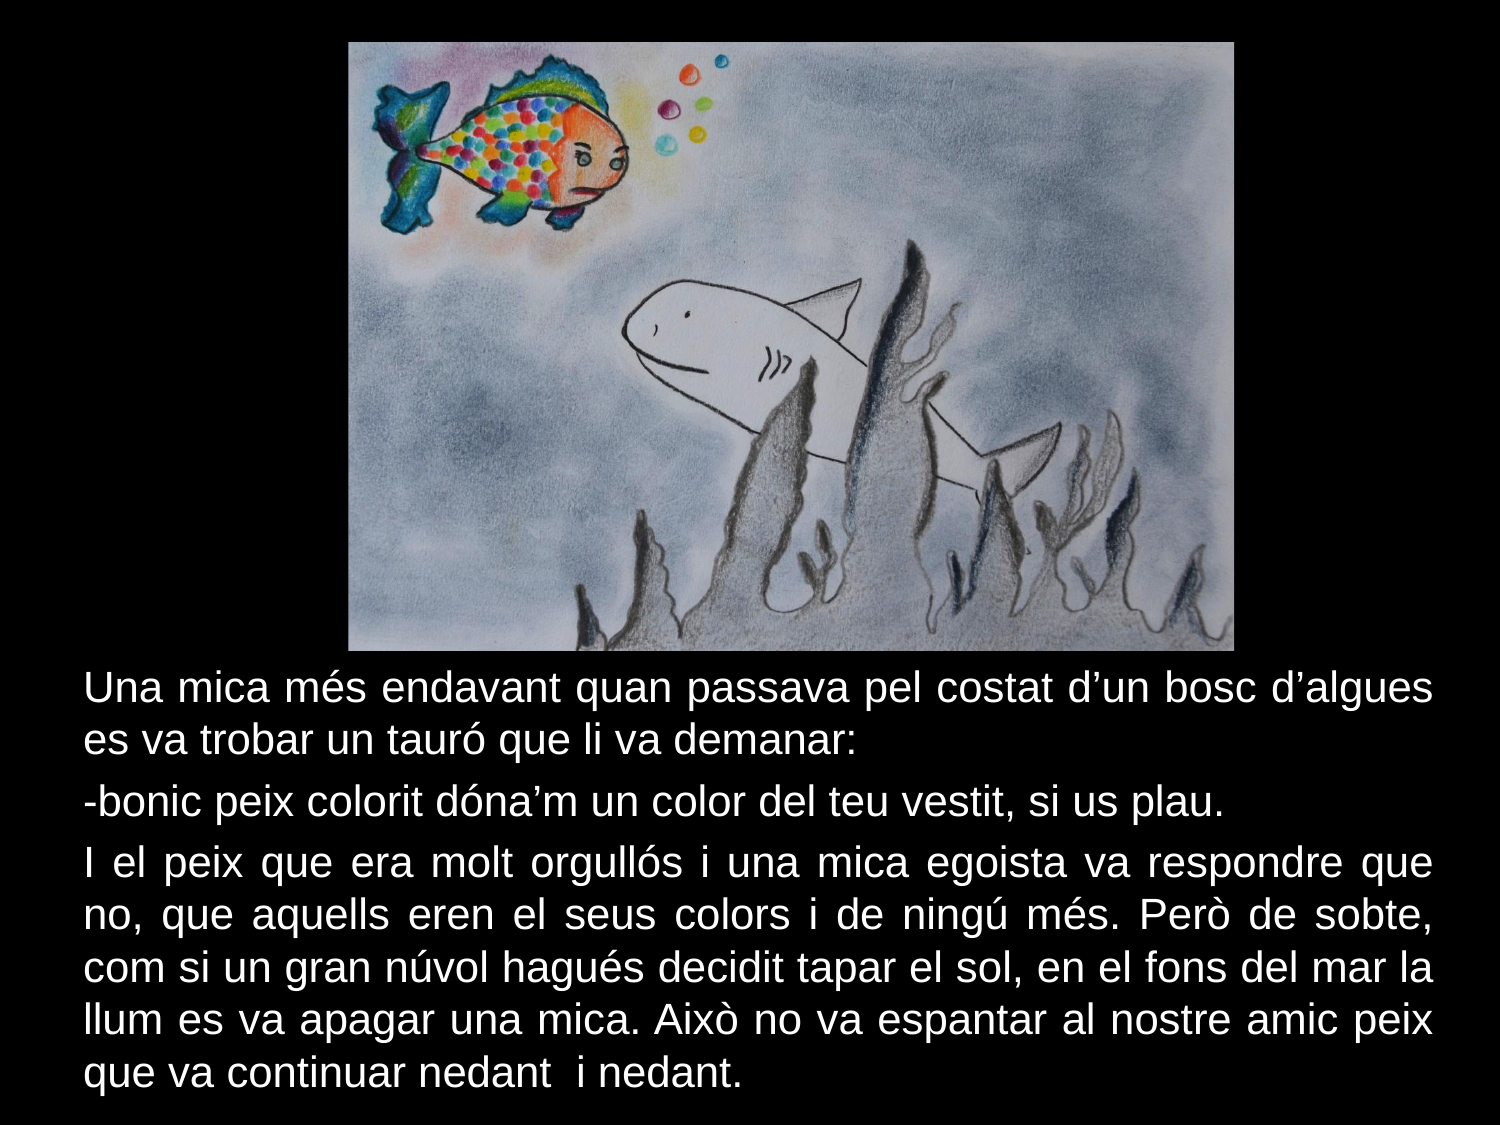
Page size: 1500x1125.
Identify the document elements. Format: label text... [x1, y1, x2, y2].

picture [348, 42, 1235, 652]
text_box Una mica més endavant quan passava pel costat d’un bosc d’algues es va trobar un tauró que li va demanar: -bonic peix colorit dóna’m un color del teu vestit, si us plau. I el peix que era molt orgullós i una mica egoista va respondre que no, que aquells eren el seus colors i de ningú més. Però de sobte, com si un gran núvol hagués decidit tapar el sol, en el fons del mar la llum es va apagar una mica. Això no va espantar al nostre amic peix que va continuar nedant i nedant. [68, 650, 1451, 1108]
